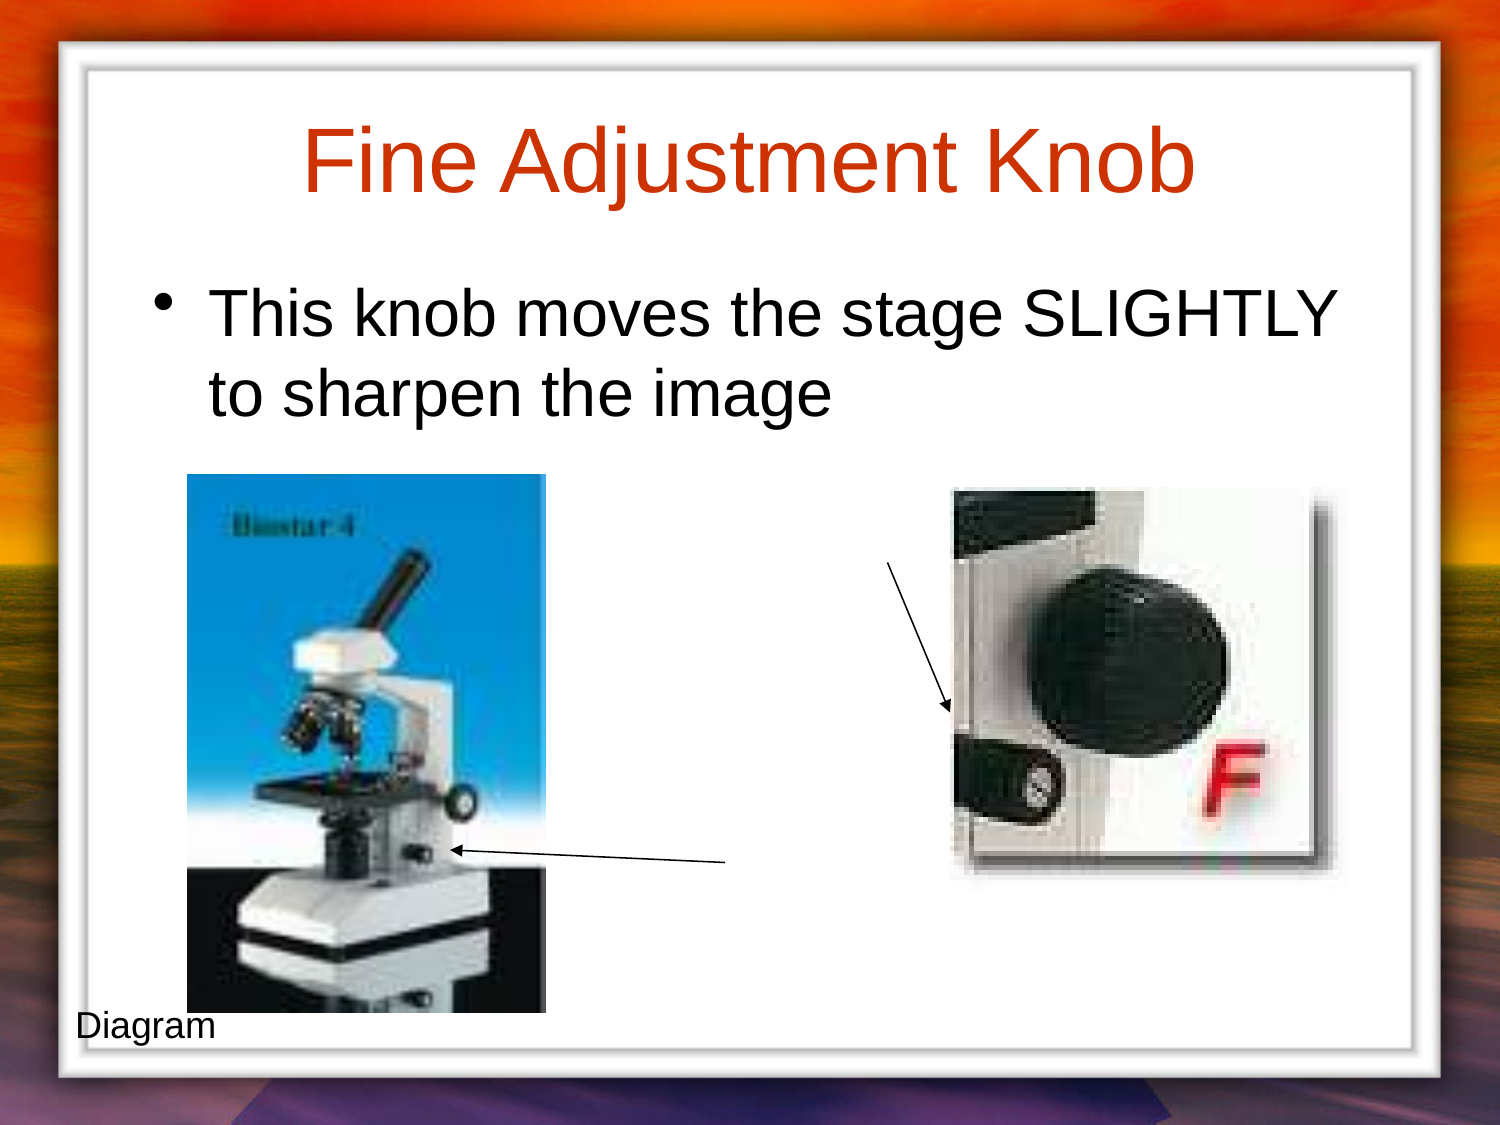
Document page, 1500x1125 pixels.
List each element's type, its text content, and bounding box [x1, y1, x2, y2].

picture [0, 0, 1500, 1125]
text_box Diagram [60, 993, 242, 1054]
title Fine Adjustment Knob [75, 62, 1425, 250]
text_box [887, 562, 949, 712]
list This knob moves the stage SLIGHTLY to sharpen the image [137, 262, 1413, 1005]
